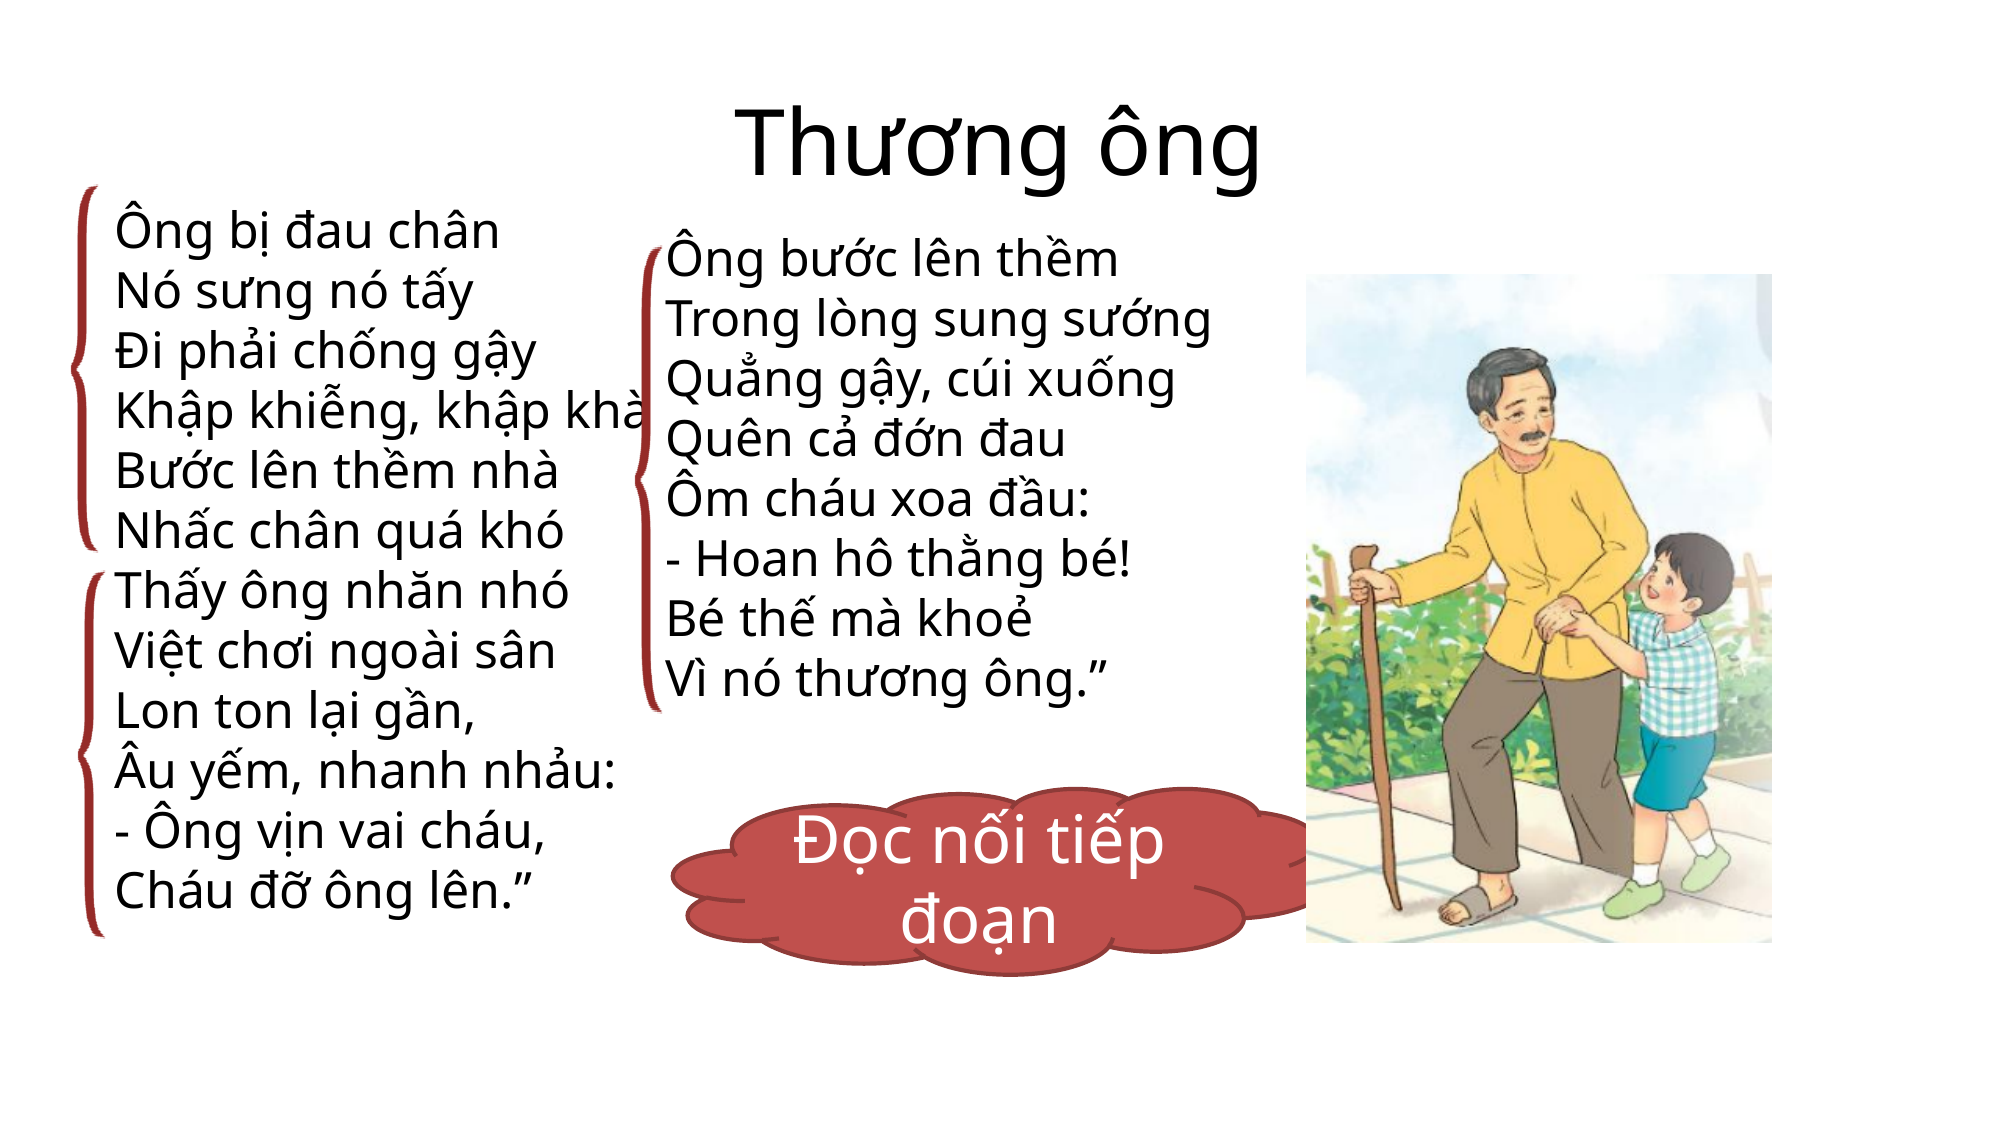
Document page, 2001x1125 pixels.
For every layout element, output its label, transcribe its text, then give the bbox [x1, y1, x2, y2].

picture [606, 91, 694, 720]
title Thương ông [99, 45, 1900, 233]
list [1305, 273, 1772, 943]
text_box Ông bước lên thềm Trong lòng sung sướng Quẳng gậy, cúi xuống Quên cả đớn đau Ôm cháu xoa đầu: - Hoan hô thằng bé! Bé thế mà khoẻ Vì nó thương ông.” [699, 219, 1430, 715]
text_box Ông bị đau chân Nó sưng nó tấy Đi phải chống gậy Khập khiễng, khập khà Bước lên thềm nhà Nhấc chân quá khó Thấy ông nhăn nhó Việt chơi ngoài sân Lon ton lại gần, Âu yếm, nhanh nhảu: - Ông vịn vai cháu, Cháu đỡ ông lên.” [135, 191, 991, 927]
text_box Đọc nối tiếp đoạn [670, 786, 1300, 977]
picture [43, 63, 137, 944]
